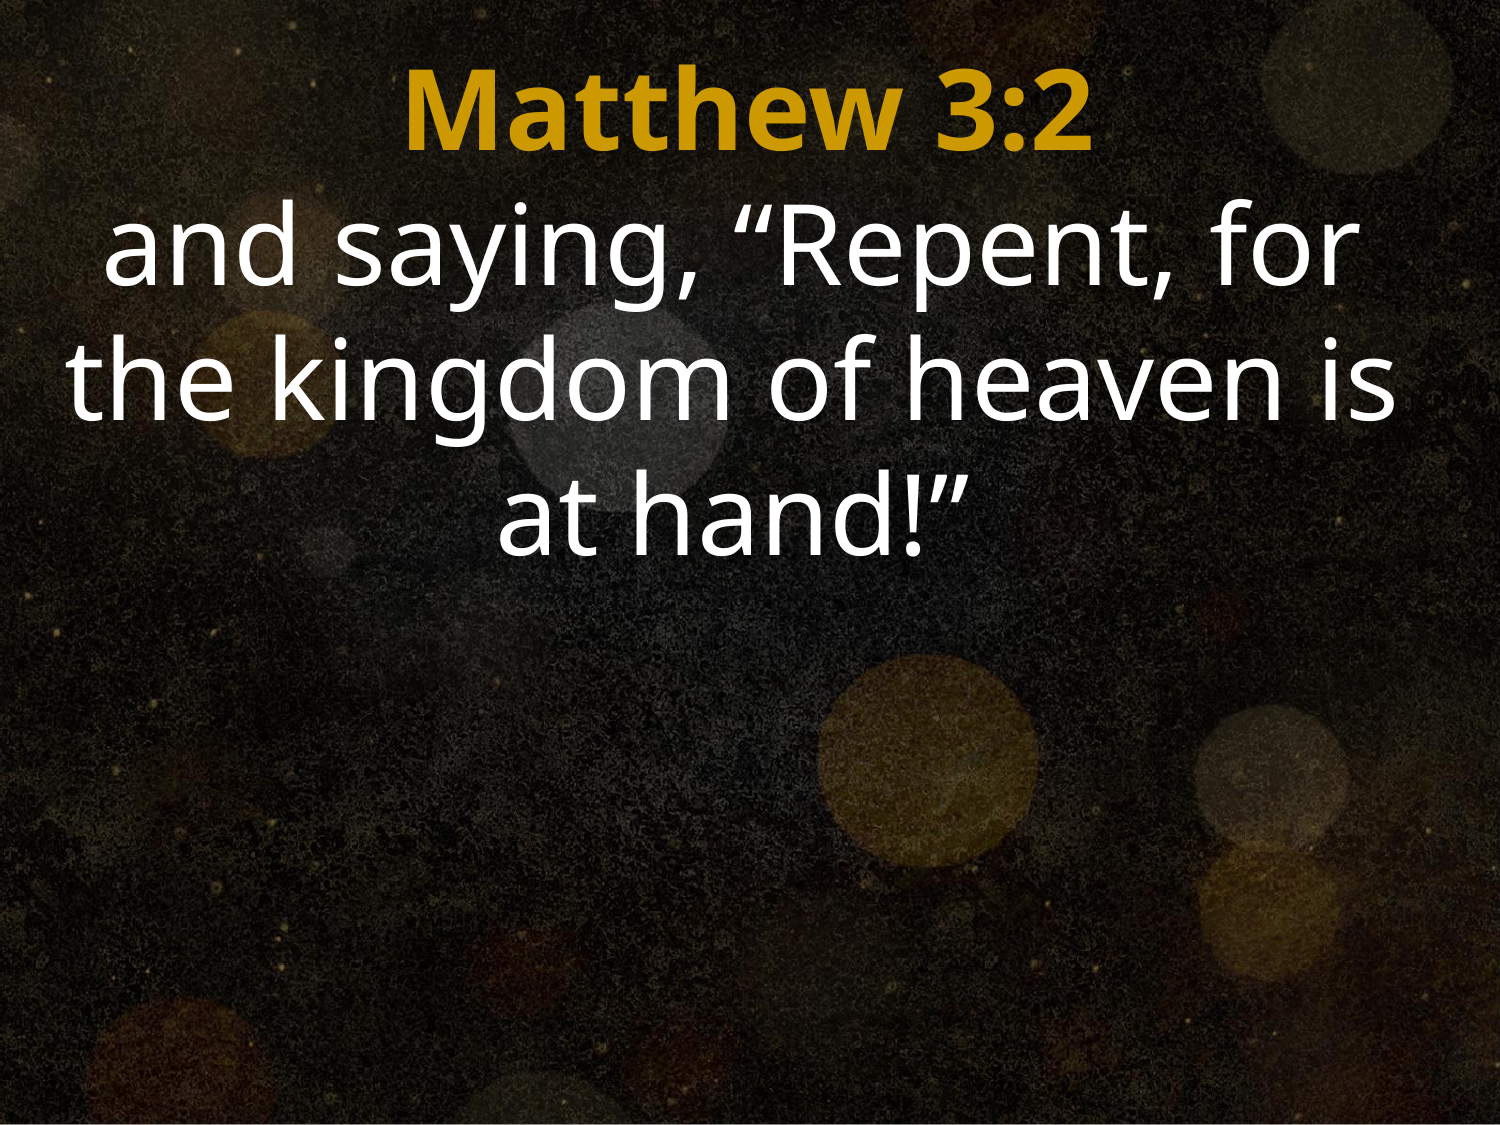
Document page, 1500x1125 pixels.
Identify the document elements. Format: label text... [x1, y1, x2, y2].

picture [0, 0, 1500, 1125]
text_box Matthew 3:2 and saying, “Repent, for the kingdom of heaven is at hand!” [29, 31, 1465, 586]
